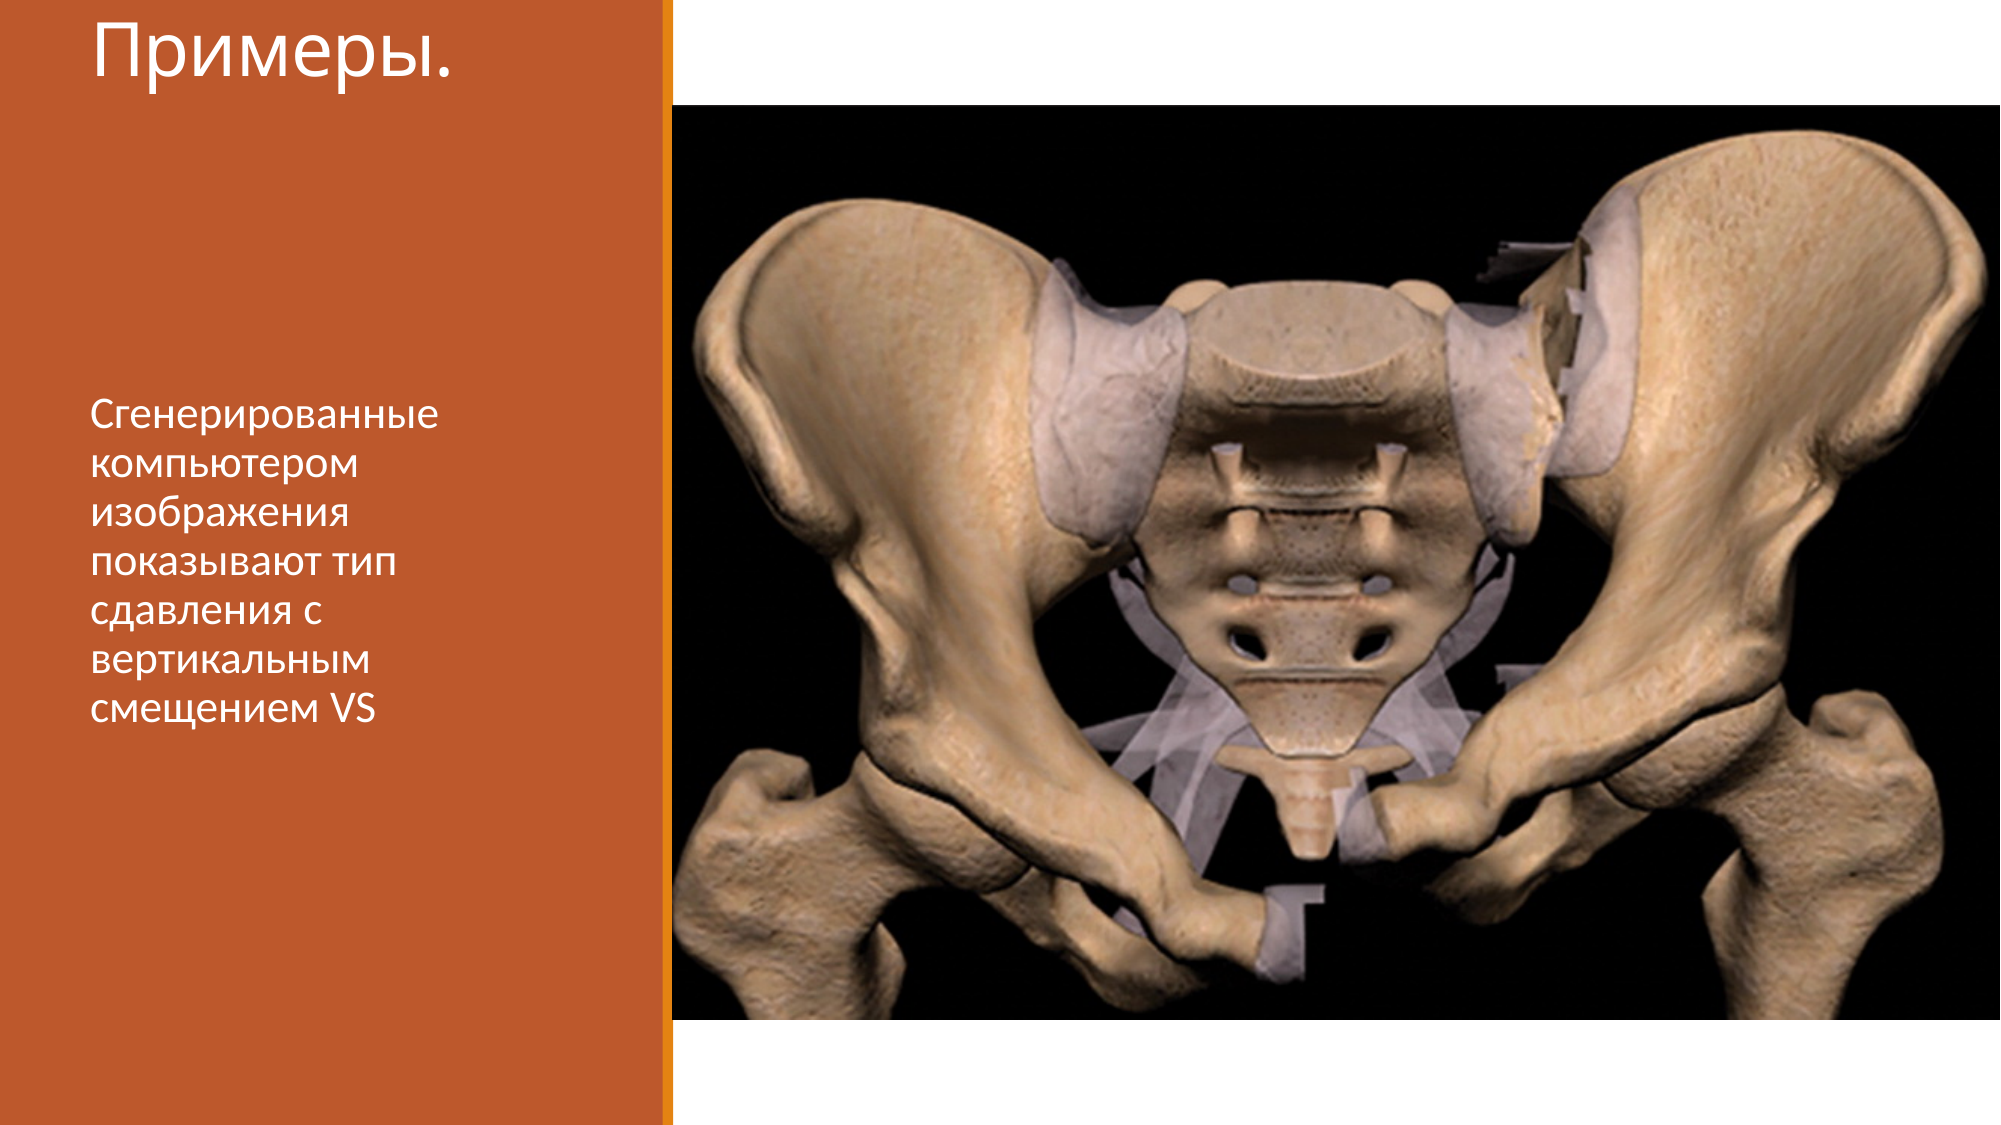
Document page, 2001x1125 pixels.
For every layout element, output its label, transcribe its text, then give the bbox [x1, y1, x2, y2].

title Примеры. [75, 0, 600, 100]
list Сгенерированные компьютером изображения показывают тип сдавления с вертикальным смещением VS [75, 382, 600, 743]
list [672, 104, 2000, 1020]
